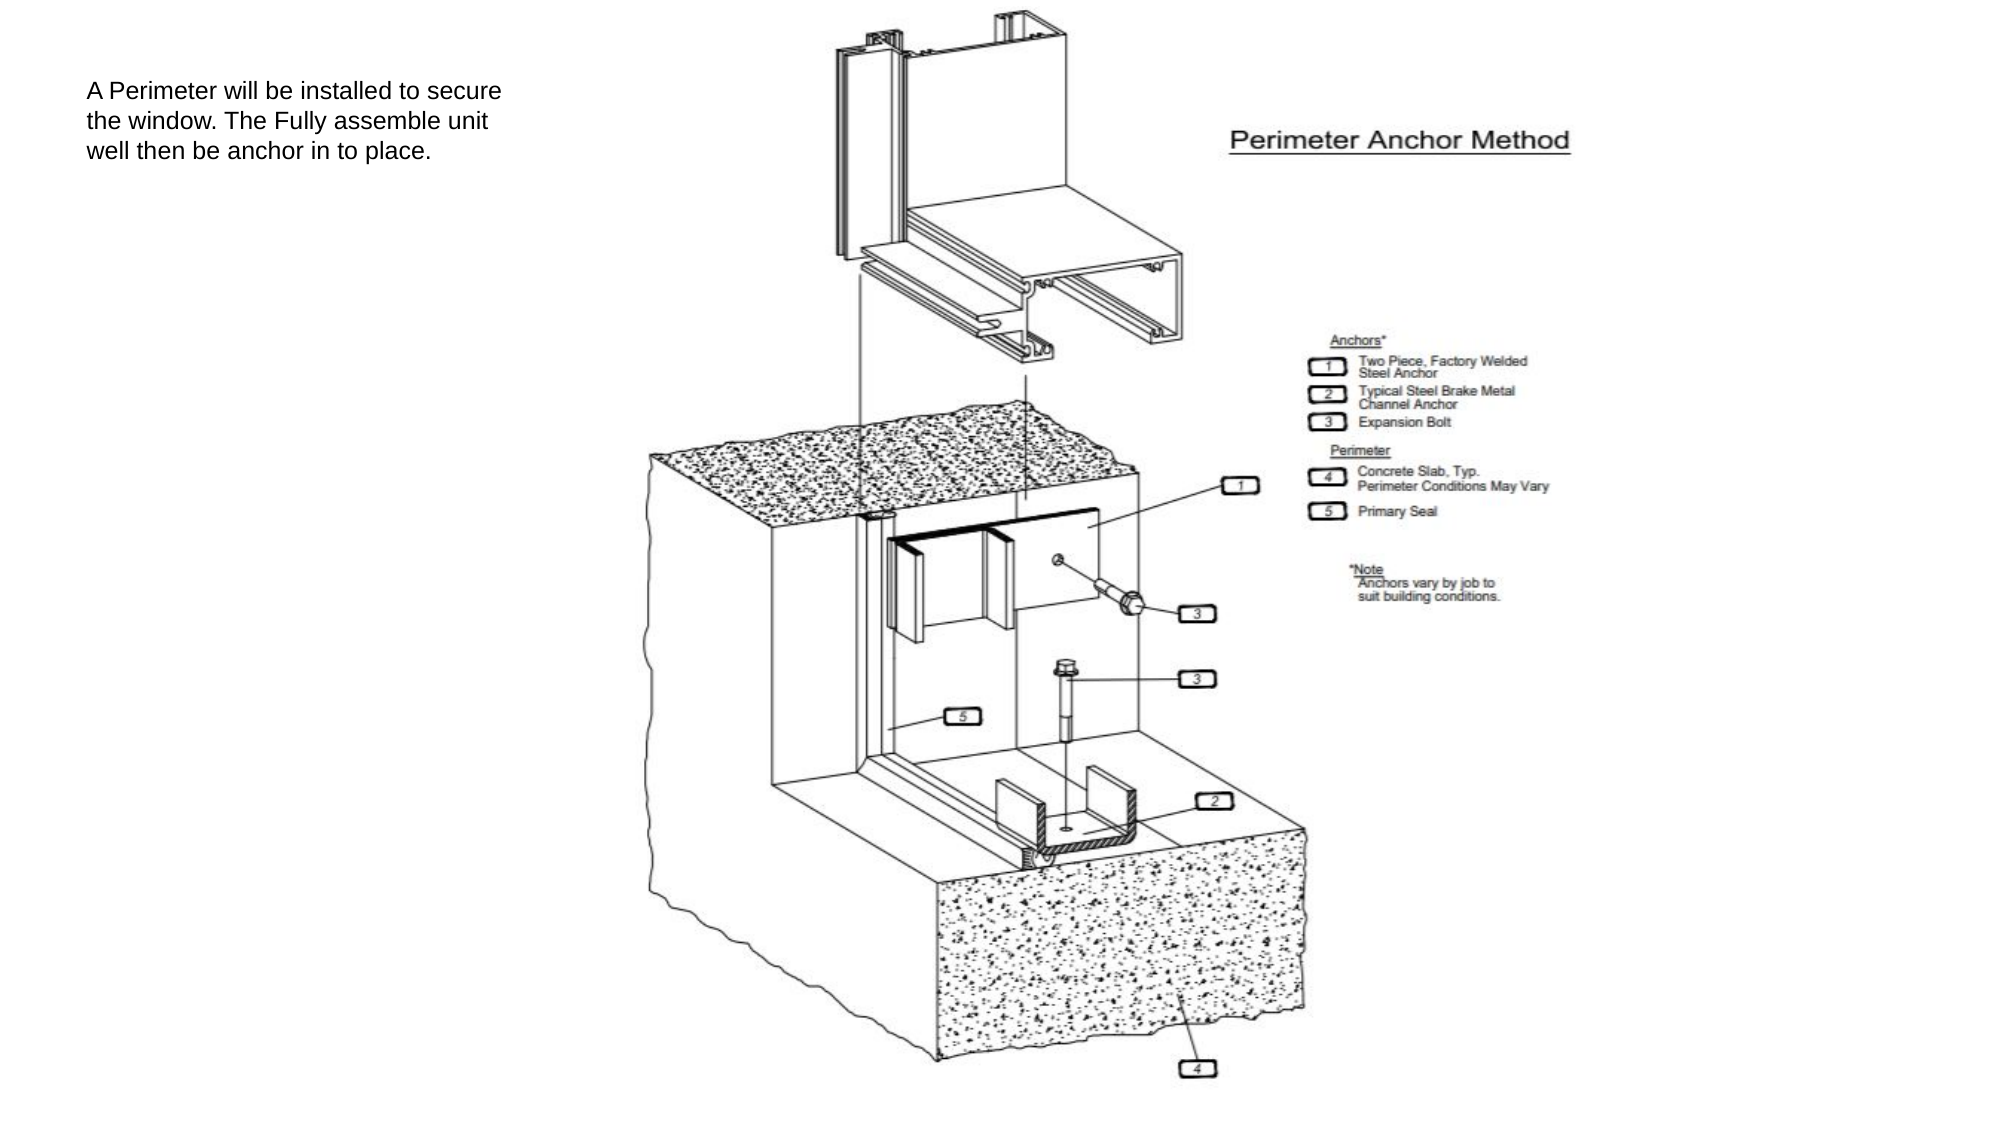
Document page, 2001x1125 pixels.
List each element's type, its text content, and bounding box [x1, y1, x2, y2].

text_box A Perimeter will be installed to secure the window. The Fully assemble unit well then be anchor in to place. [71, 67, 529, 172]
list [600, 6, 1700, 1119]
